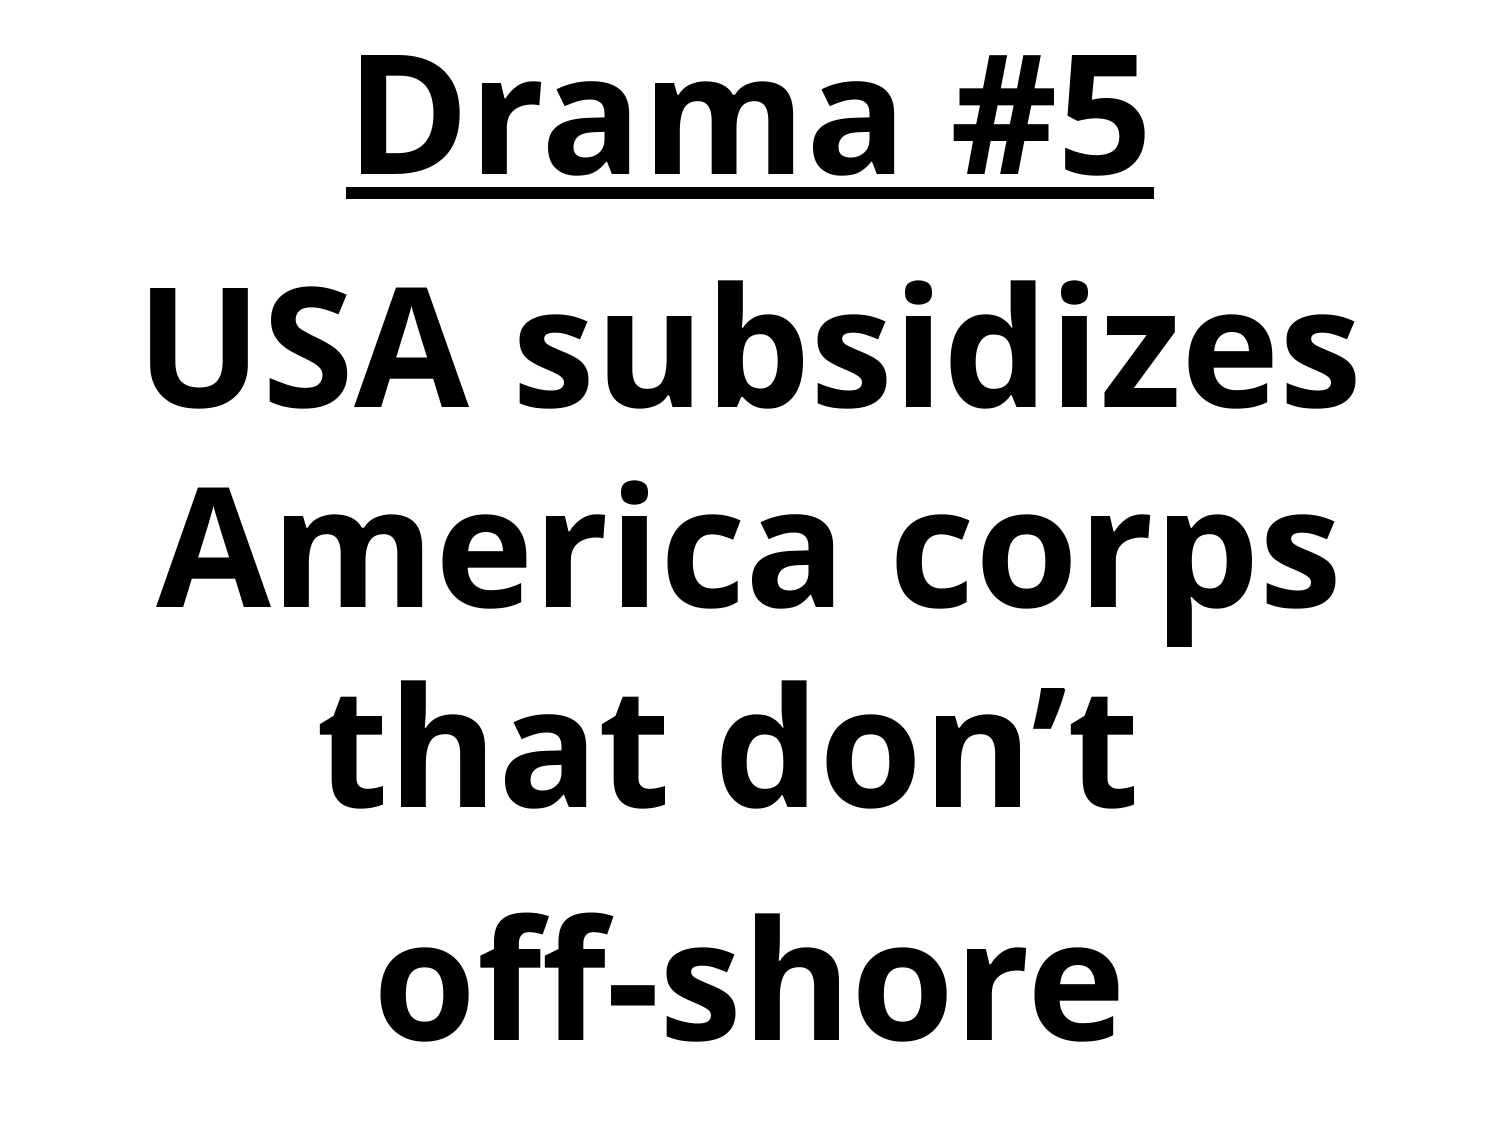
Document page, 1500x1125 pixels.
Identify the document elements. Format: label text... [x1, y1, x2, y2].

subtitle Drama #5 USA subsidizes America corps that don’t off-shore [0, 0, 1500, 1125]
